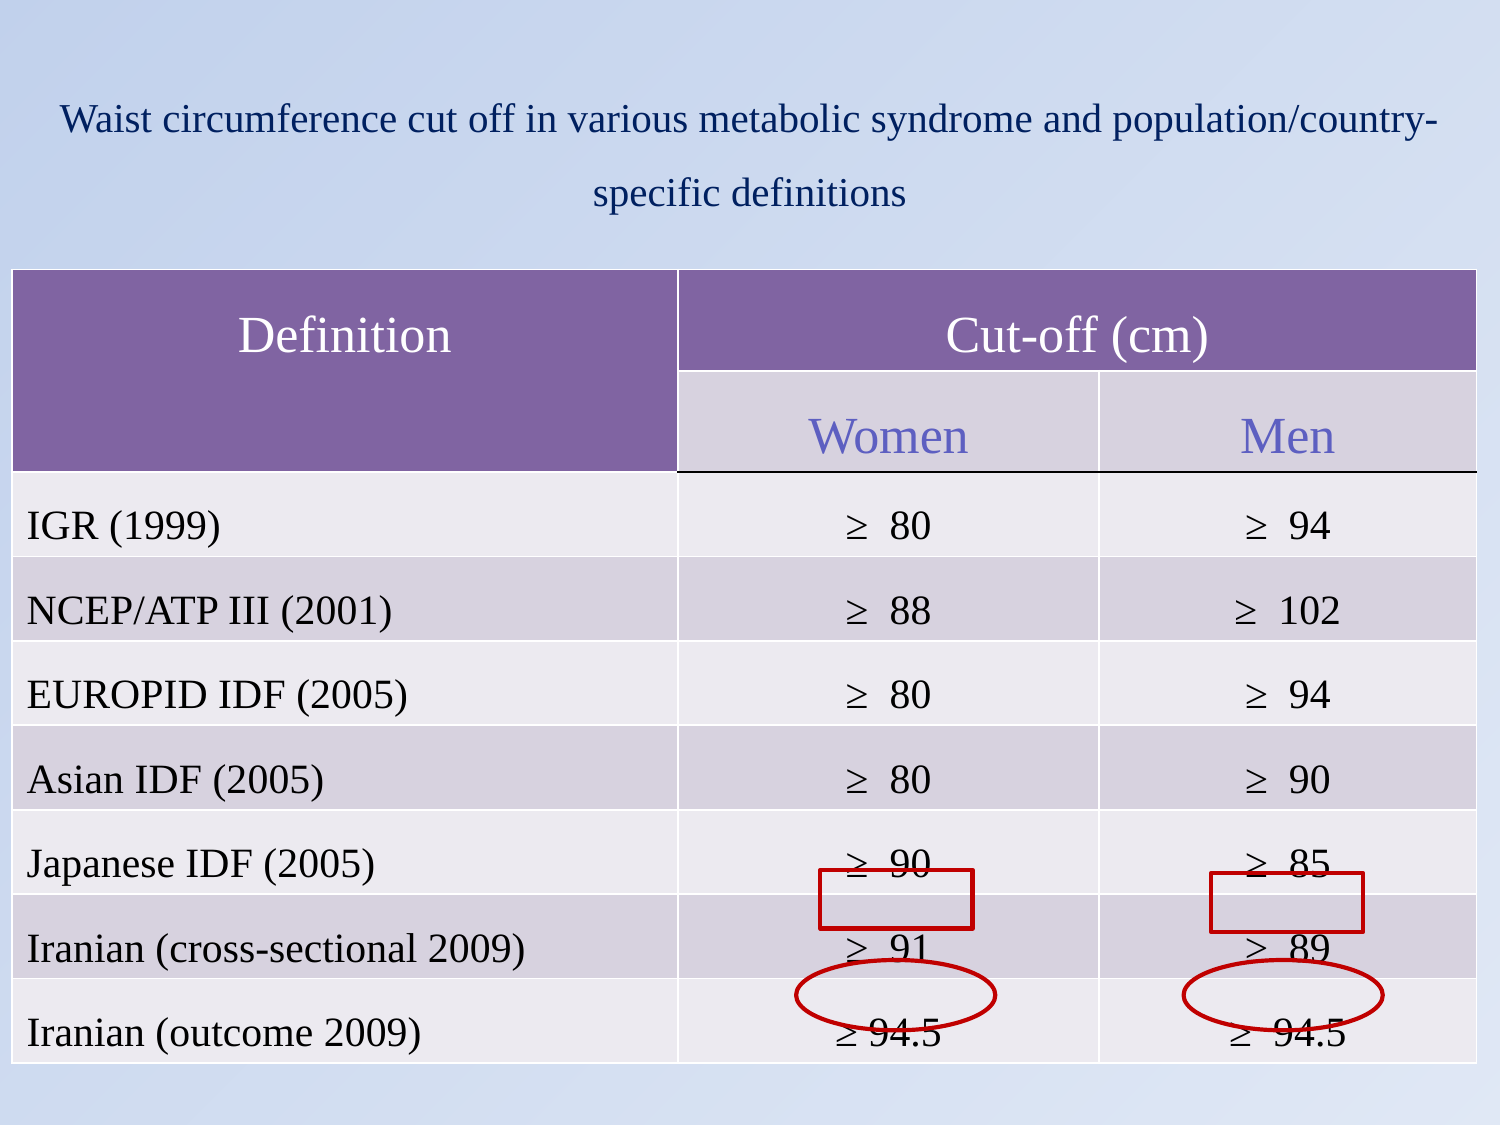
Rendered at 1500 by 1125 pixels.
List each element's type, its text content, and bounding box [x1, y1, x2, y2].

table_cell Iranian (cross-sectional 2009) [13, 895, 677, 978]
table_header Cut-off (cm) [679, 270, 1476, 370]
table_cell ≥ 89 [1100, 895, 1476, 978]
table_cell EUROPID IDF (2005) [13, 642, 677, 724]
table_cell ≥ 94 [1100, 473, 1476, 556]
table_header Definition [13, 270, 677, 471]
table_cell ≥ 88 [679, 557, 1098, 640]
table_cell ≥ 94.5 [679, 979, 1098, 1062]
table_cell ≥ 80 [679, 642, 1098, 724]
table_cell ≥ 90 [1100, 726, 1476, 809]
table_cell ≥ 80 [679, 726, 1098, 809]
table_cell Iranian (outcome 2009) [13, 979, 677, 1062]
title Waist circumference cut off in various metabolic syndrome and population/country-specific definitions [0, 58, 1500, 223]
text_box [794, 957, 998, 1033]
table_cell Men [1100, 372, 1476, 471]
table_cell ≥ 102 [1100, 557, 1476, 640]
table_cell Women [679, 372, 1098, 471]
table_cell ≥ 90 [679, 811, 1098, 893]
table_cell ≥ 91 [679, 895, 1098, 978]
table_cell ≥ 80 [679, 473, 1098, 556]
table_cell ≥ 94.5 [1100, 979, 1476, 1062]
table_cell Japanese IDF (2005) [13, 811, 677, 893]
table_cell ≥ 94 [1100, 642, 1476, 724]
table_cell ≥ 85 [1100, 811, 1476, 893]
table_cell NCEP/ATP III (2001) [13, 557, 677, 640]
text_box [1209, 871, 1365, 934]
table_cell Asian IDF (2005) [13, 726, 677, 809]
text_box [818, 868, 975, 931]
text_box [1181, 957, 1385, 1033]
table_cell IGR (1999) [13, 473, 677, 556]
